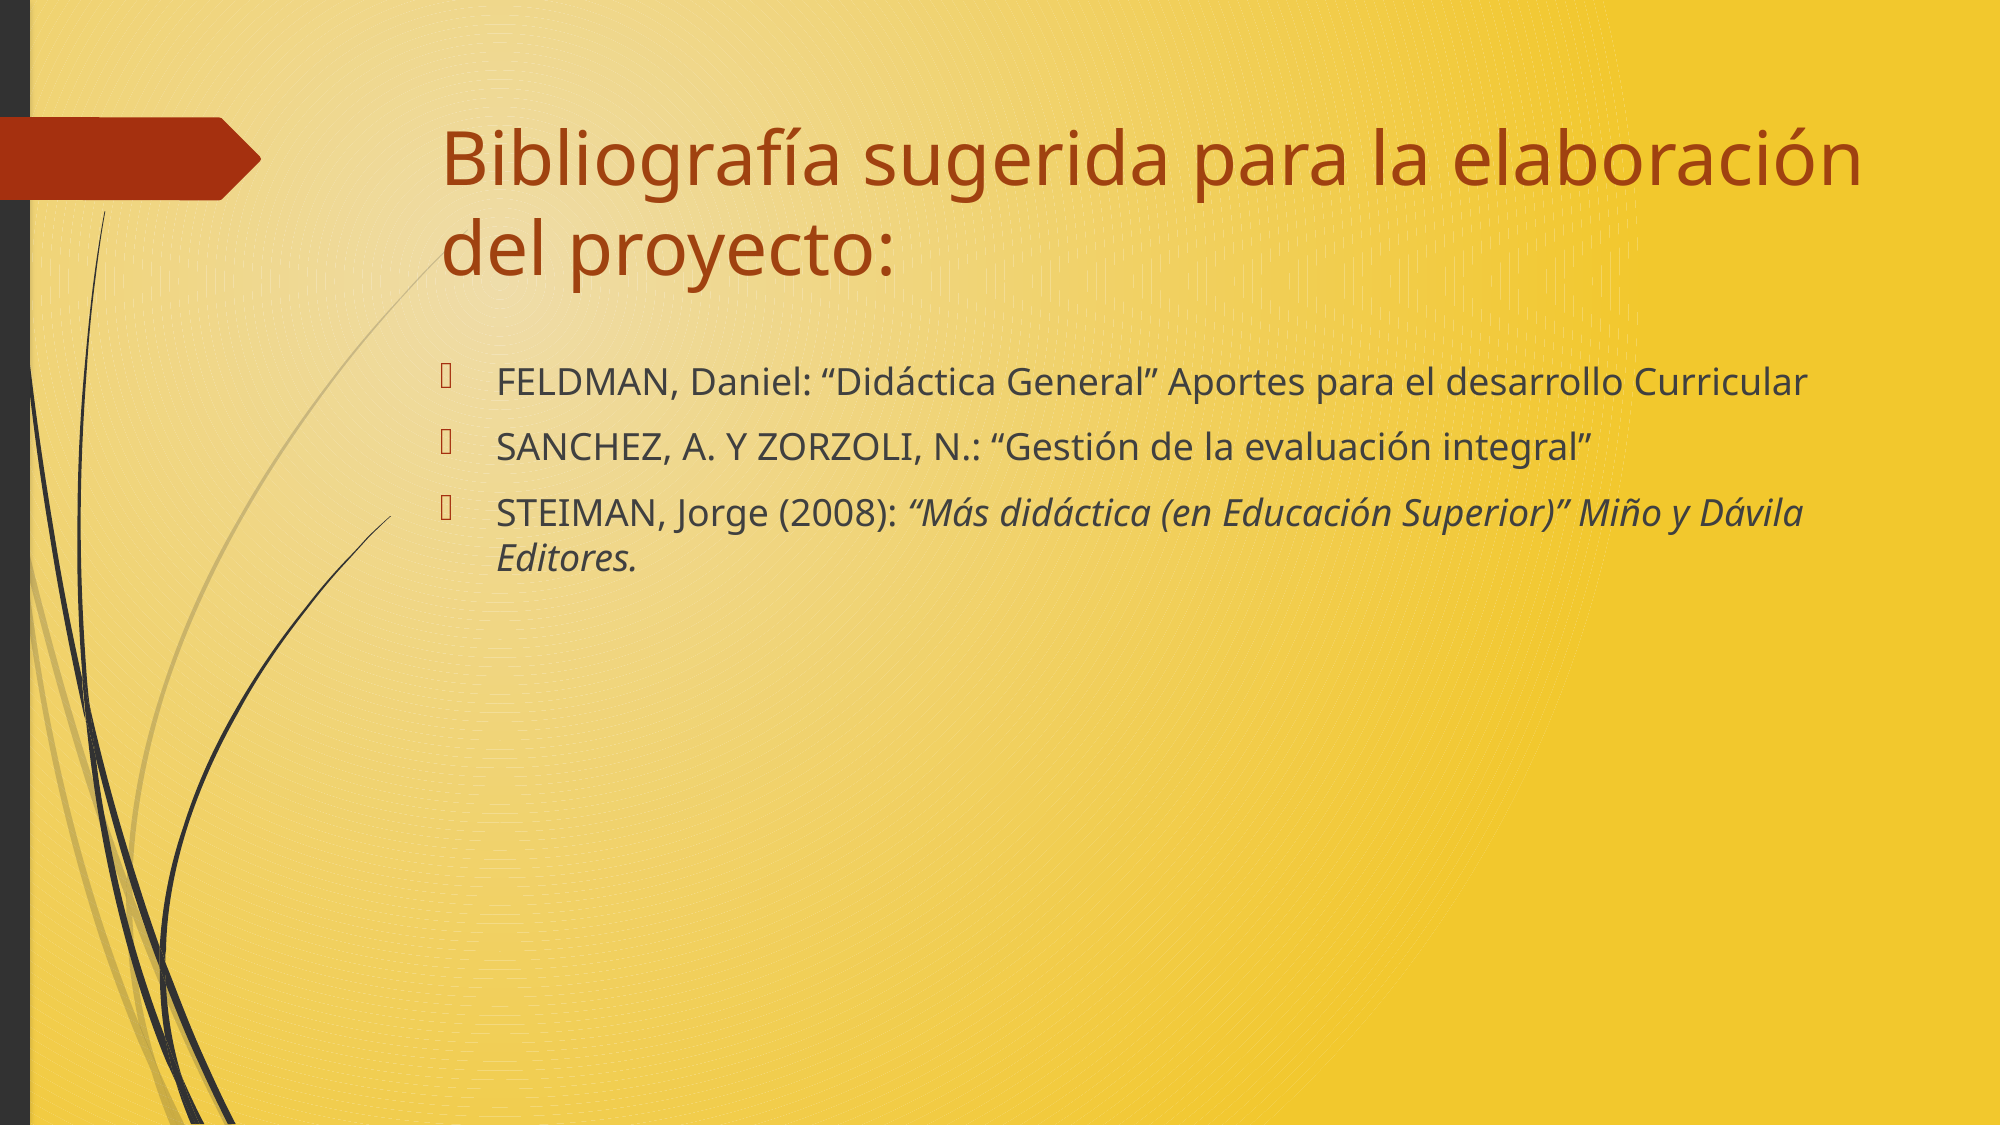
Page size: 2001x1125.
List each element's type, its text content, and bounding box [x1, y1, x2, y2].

title Bibliografía sugerida para la elaboración del proyecto: [425, 102, 1888, 313]
list FELDMAN, Daniel: “Didáctica General” Aportes para el desarrollo Curricular SANCHEZ, A. Y ZORZOLI, N.: “Gestión de la evaluación integral” STEIMAN, Jorge (2008): “Más didáctica (en Educación Superior)” Miño y Dávila Editores. [424, 350, 1888, 970]
